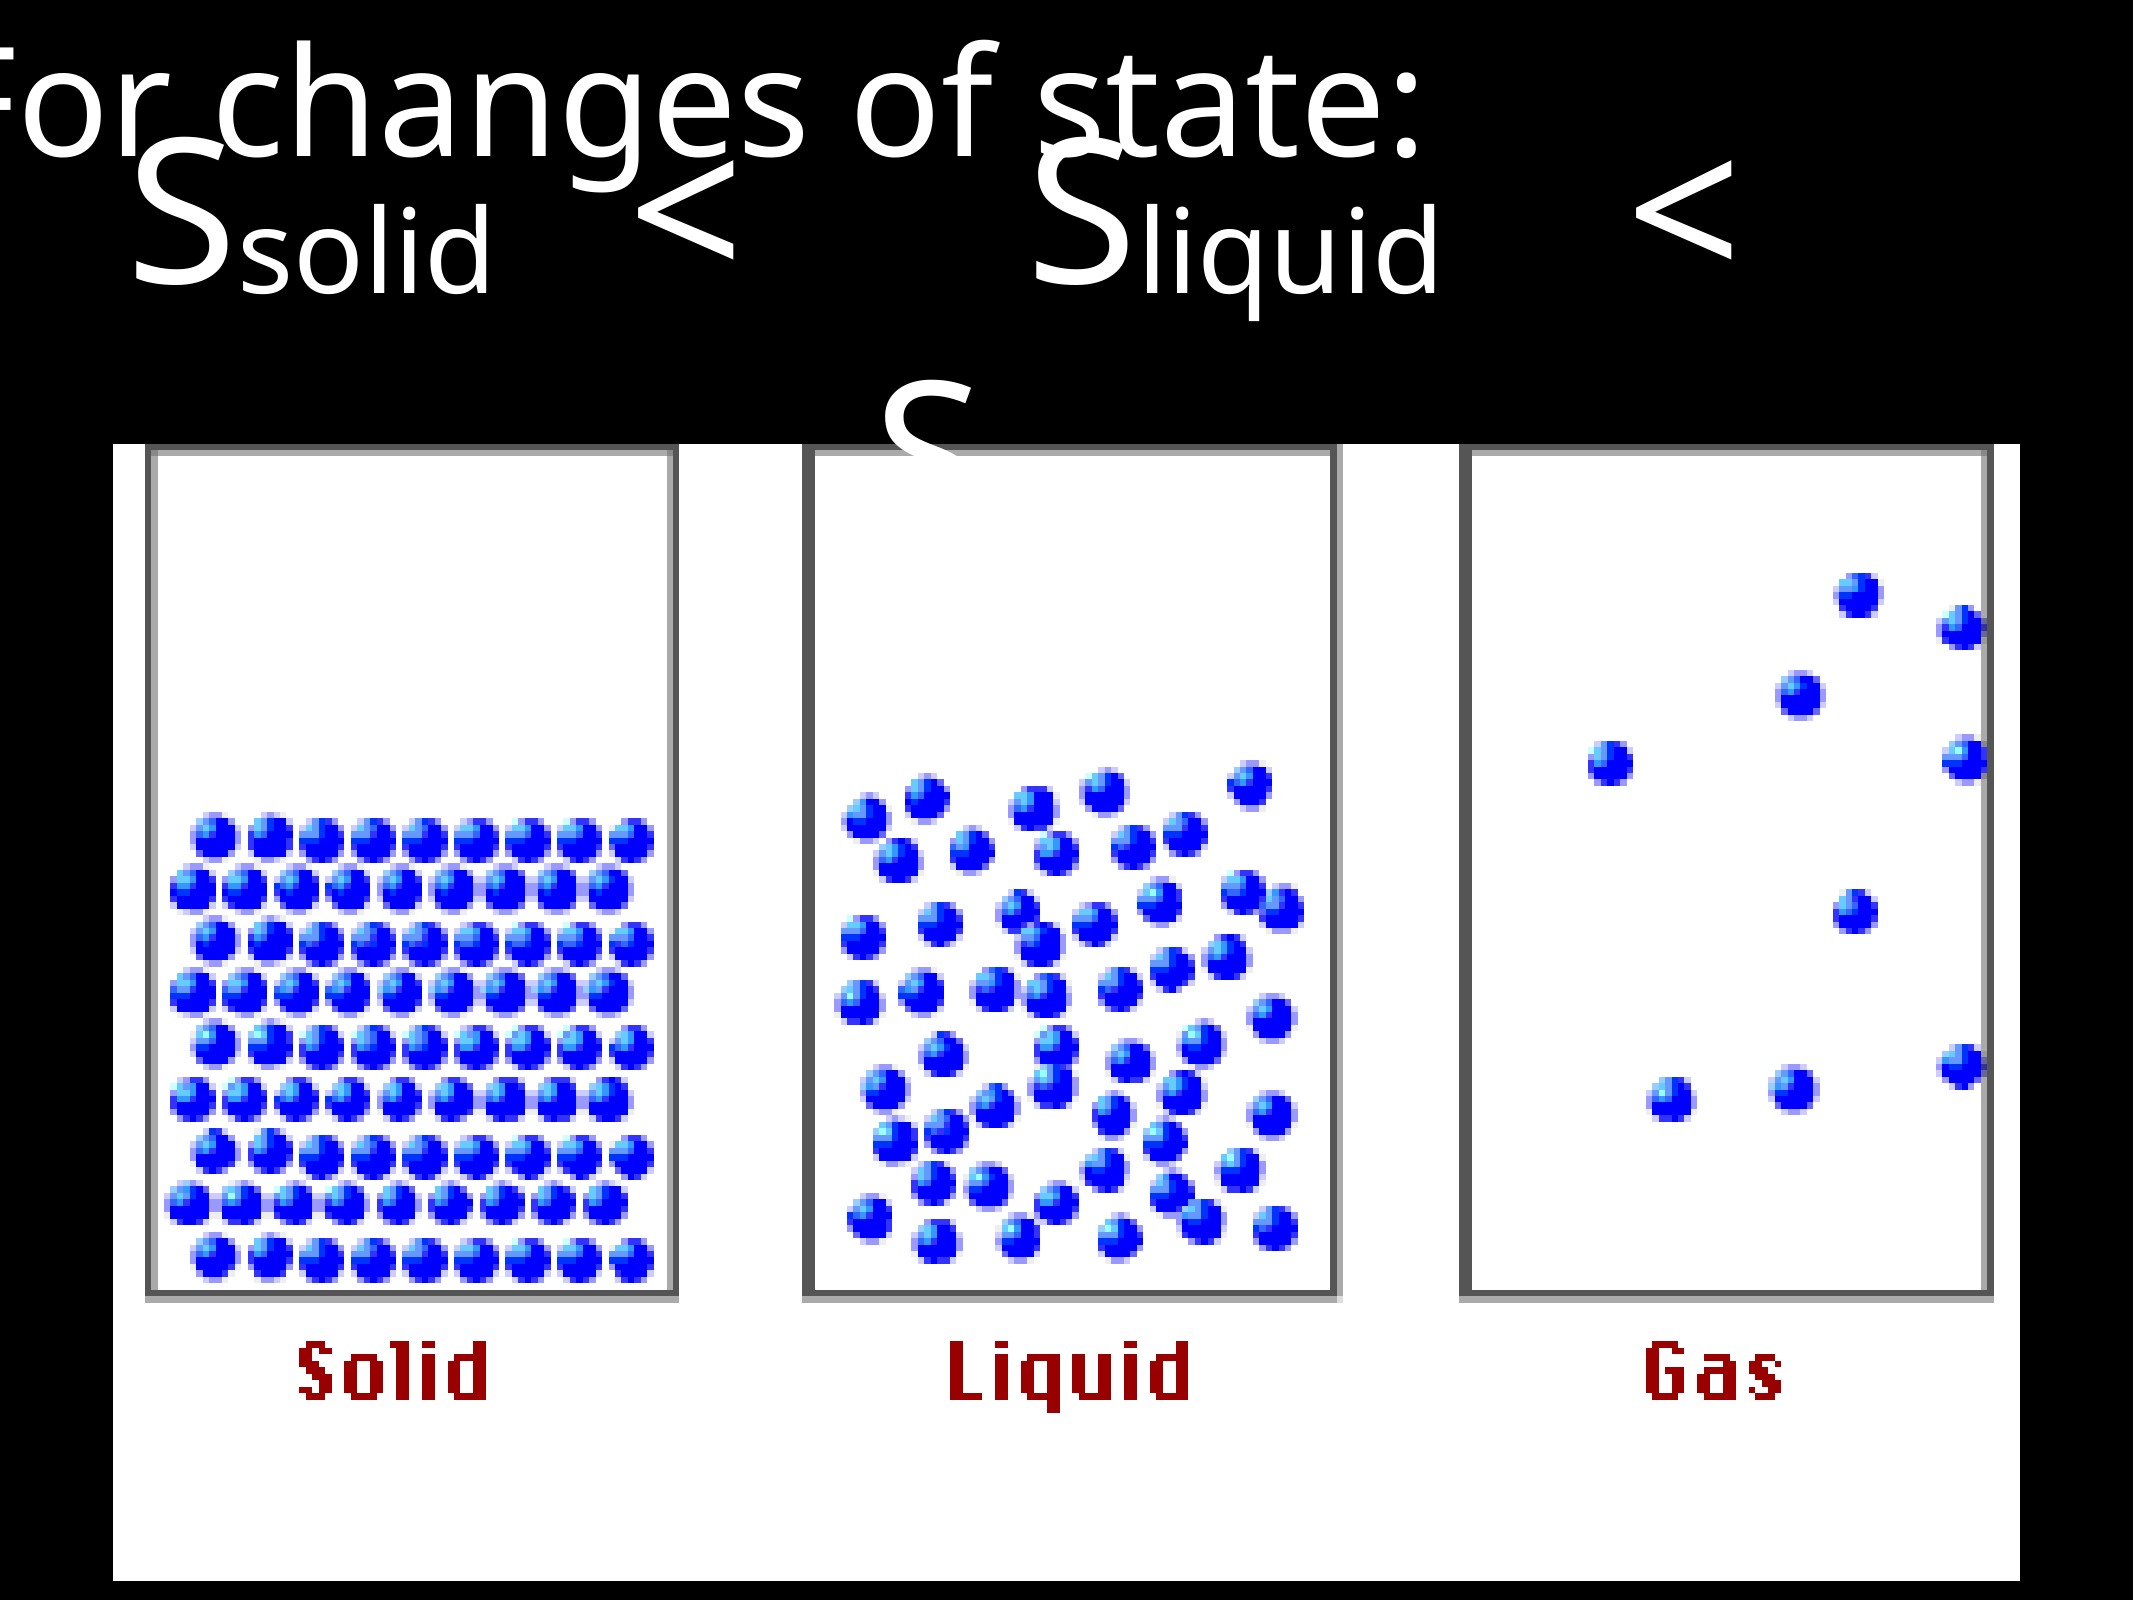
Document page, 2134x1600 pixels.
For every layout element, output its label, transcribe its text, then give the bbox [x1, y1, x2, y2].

text_box For changes of state: [0, 0, 1436, 196]
text_box Ssolid < Sliquid < Sgas [21, 73, 2032, 575]
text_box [112, 443, 2021, 1582]
